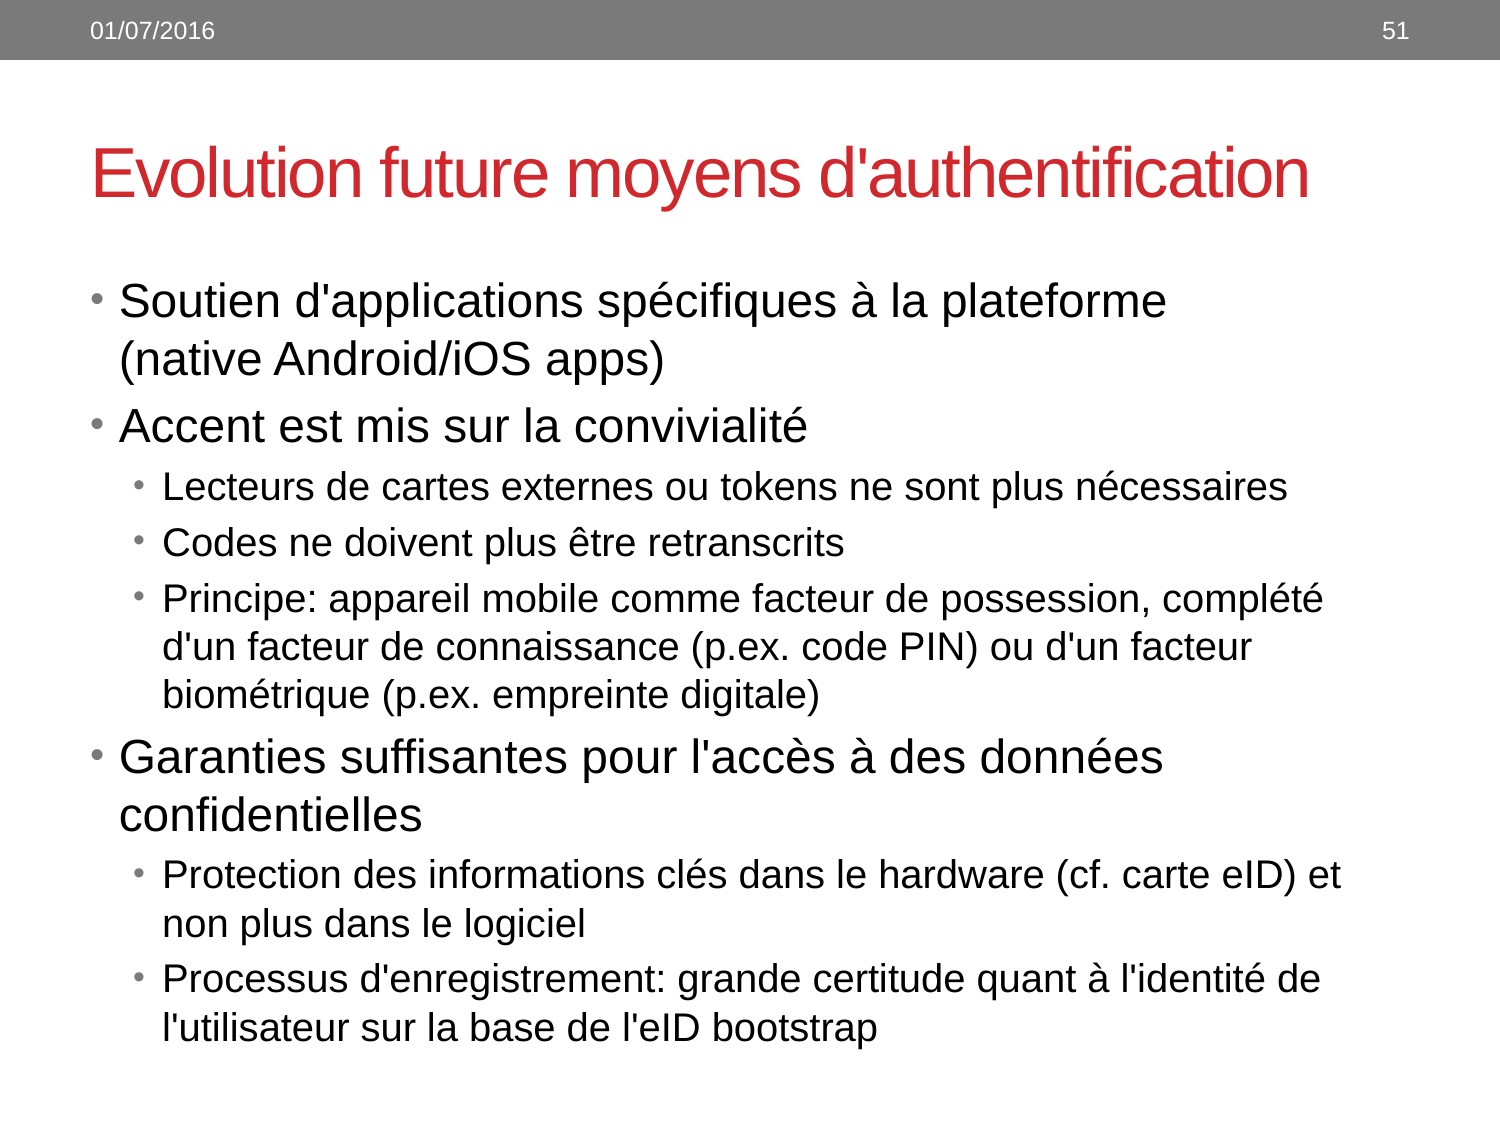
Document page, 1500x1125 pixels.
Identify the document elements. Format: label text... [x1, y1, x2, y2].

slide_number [75, 3, 550, 57]
slide_number 51 [1250, 3, 1425, 57]
list Soutien d'applications spécifiques à la plateforme (native Android/iOS apps) Accent est mis sur la convivialité Lecteurs de cartes externes ou tokens ne sont plus nécessaires Codes ne doivent plus être retranscrits Principe: appareil mobile comme facteur de possession, complété d'un facteur de connaissance (p.ex. code PIN) ou d'un facteur biométrique (p.ex. empreinte digitale) Garanties suffisantes pour l'accès à des données confidentielles Protection des informations clés dans le hardware (cf. carte eID) et non plus dans le logiciel Processus d'enregistrement: grande certitude quant à l'identité de l'utilisateur sur la base de l'eID bootstrap [75, 262, 1425, 1063]
title Evolution future moyens d'authentification [75, 87, 1425, 250]
